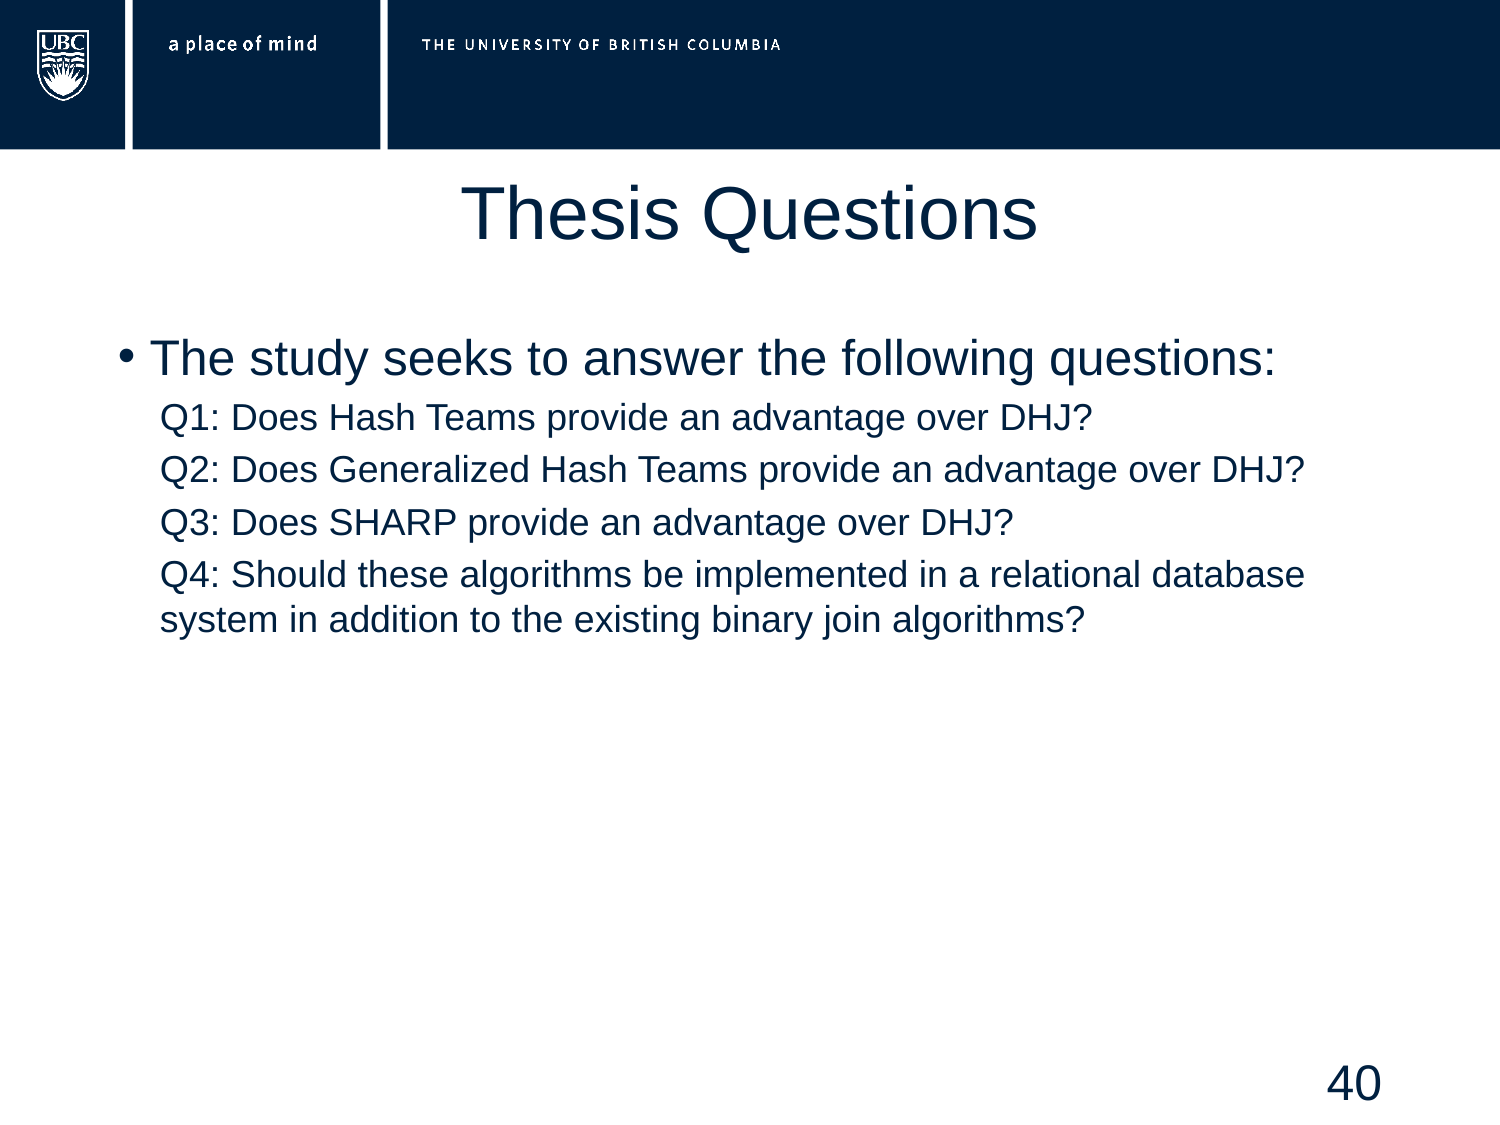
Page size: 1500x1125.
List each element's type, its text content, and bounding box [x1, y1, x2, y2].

picture [422, 39, 780, 50]
picture [169, 35, 316, 54]
picture [37, 30, 89, 101]
slide_number 40 [1059, 1042, 1397, 1103]
title Thesis Questions [103, 157, 1397, 303]
list The study seeks to answer the following questions: Q1: Does Hash Teams provide an advantage over DHJ? Q2: Does Generalized Hash Teams provide an advantage over DHJ? Q3: Does SHARP provide an advantage over DHJ? Q4: Should these algorithms be implemented in a relational database system in addition to the existing binary join algorithms? [103, 317, 1397, 1014]
